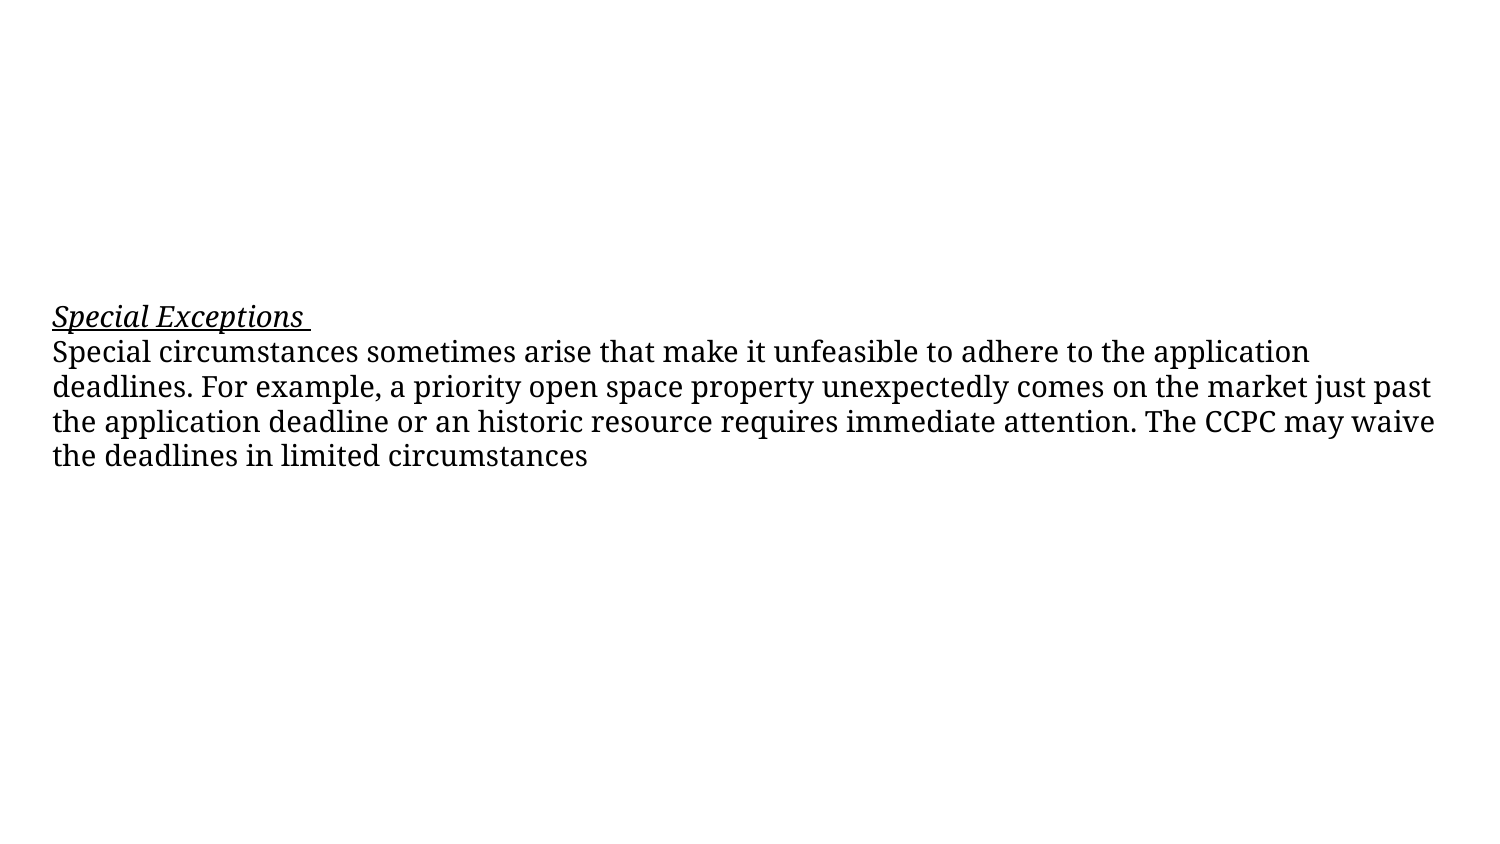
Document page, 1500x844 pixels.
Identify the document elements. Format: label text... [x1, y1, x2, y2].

text_box Special Exceptions Special circumstances sometimes arise that make it unfeasible to adhere to the application deadlines. For example, a priority open space property unexpectedly comes on the market just past the application deadline or an historic resource requires immediate attention. The CCPC may waive the deadlines in limited circumstances [37, 290, 1475, 481]
